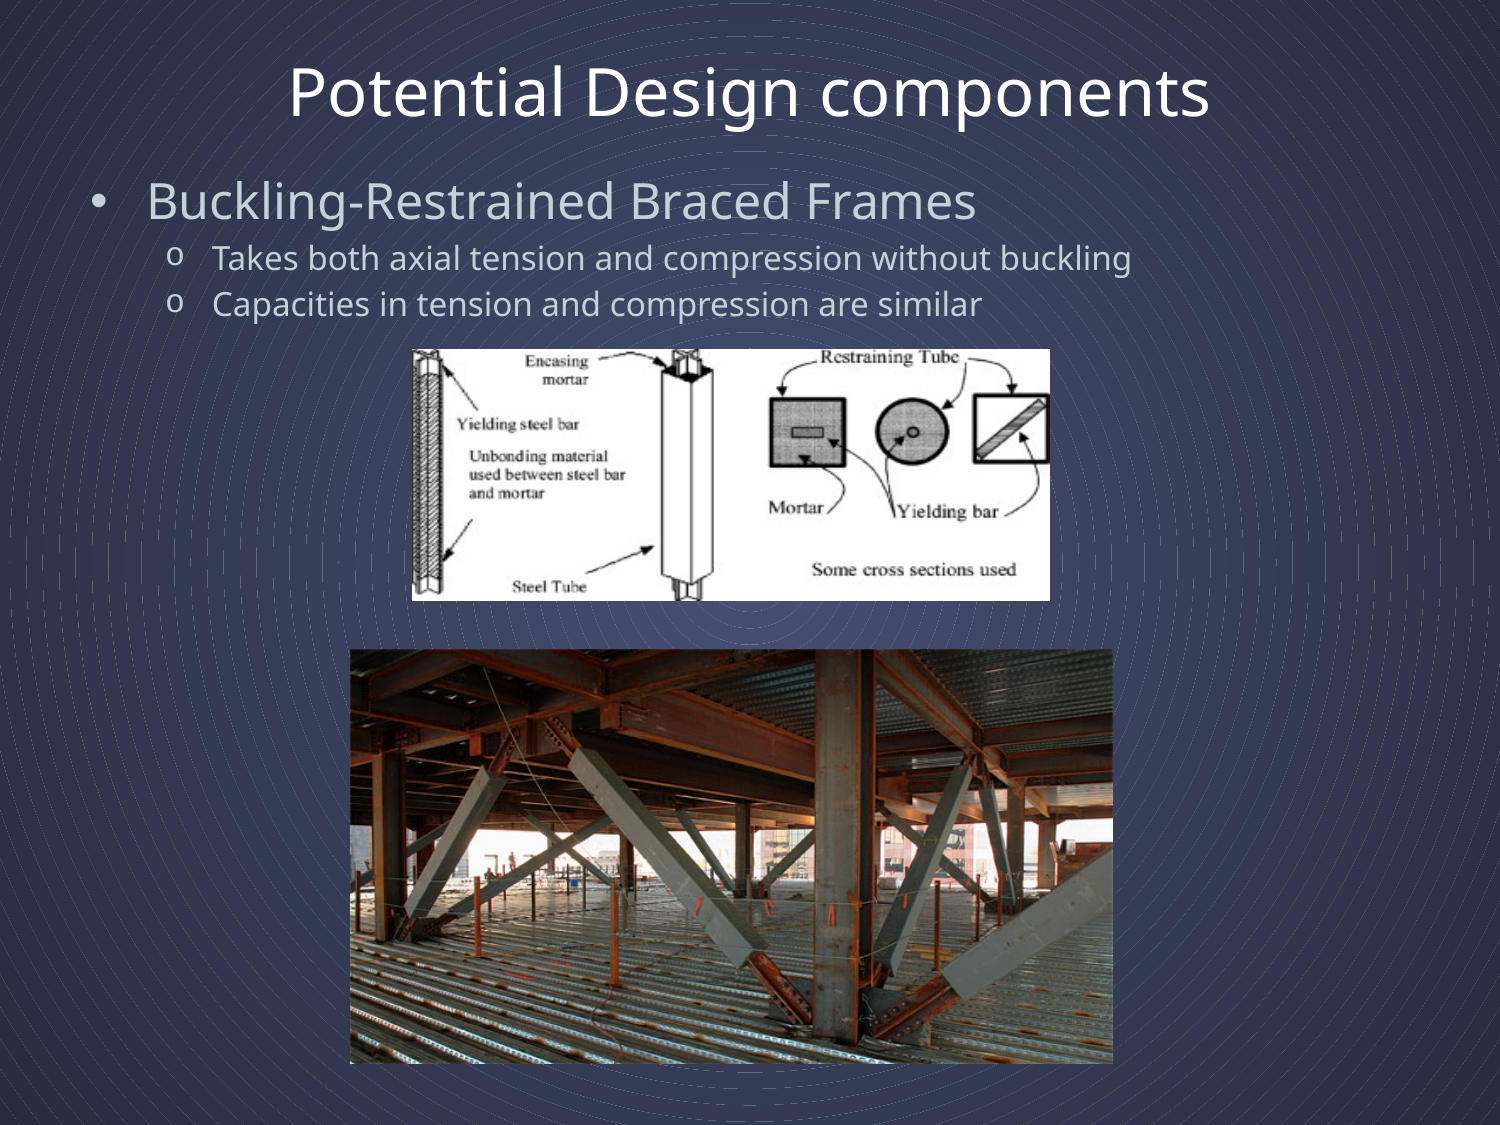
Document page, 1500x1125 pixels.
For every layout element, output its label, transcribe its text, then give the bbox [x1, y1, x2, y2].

list Buckling-Restrained Braced Frames Takes both axial tension and compression without buckling Capacities in tension and compression are similar [75, 162, 1425, 1005]
title Potential Design components [75, 34, 1425, 138]
picture [412, 348, 1051, 601]
picture [349, 649, 1113, 1065]
